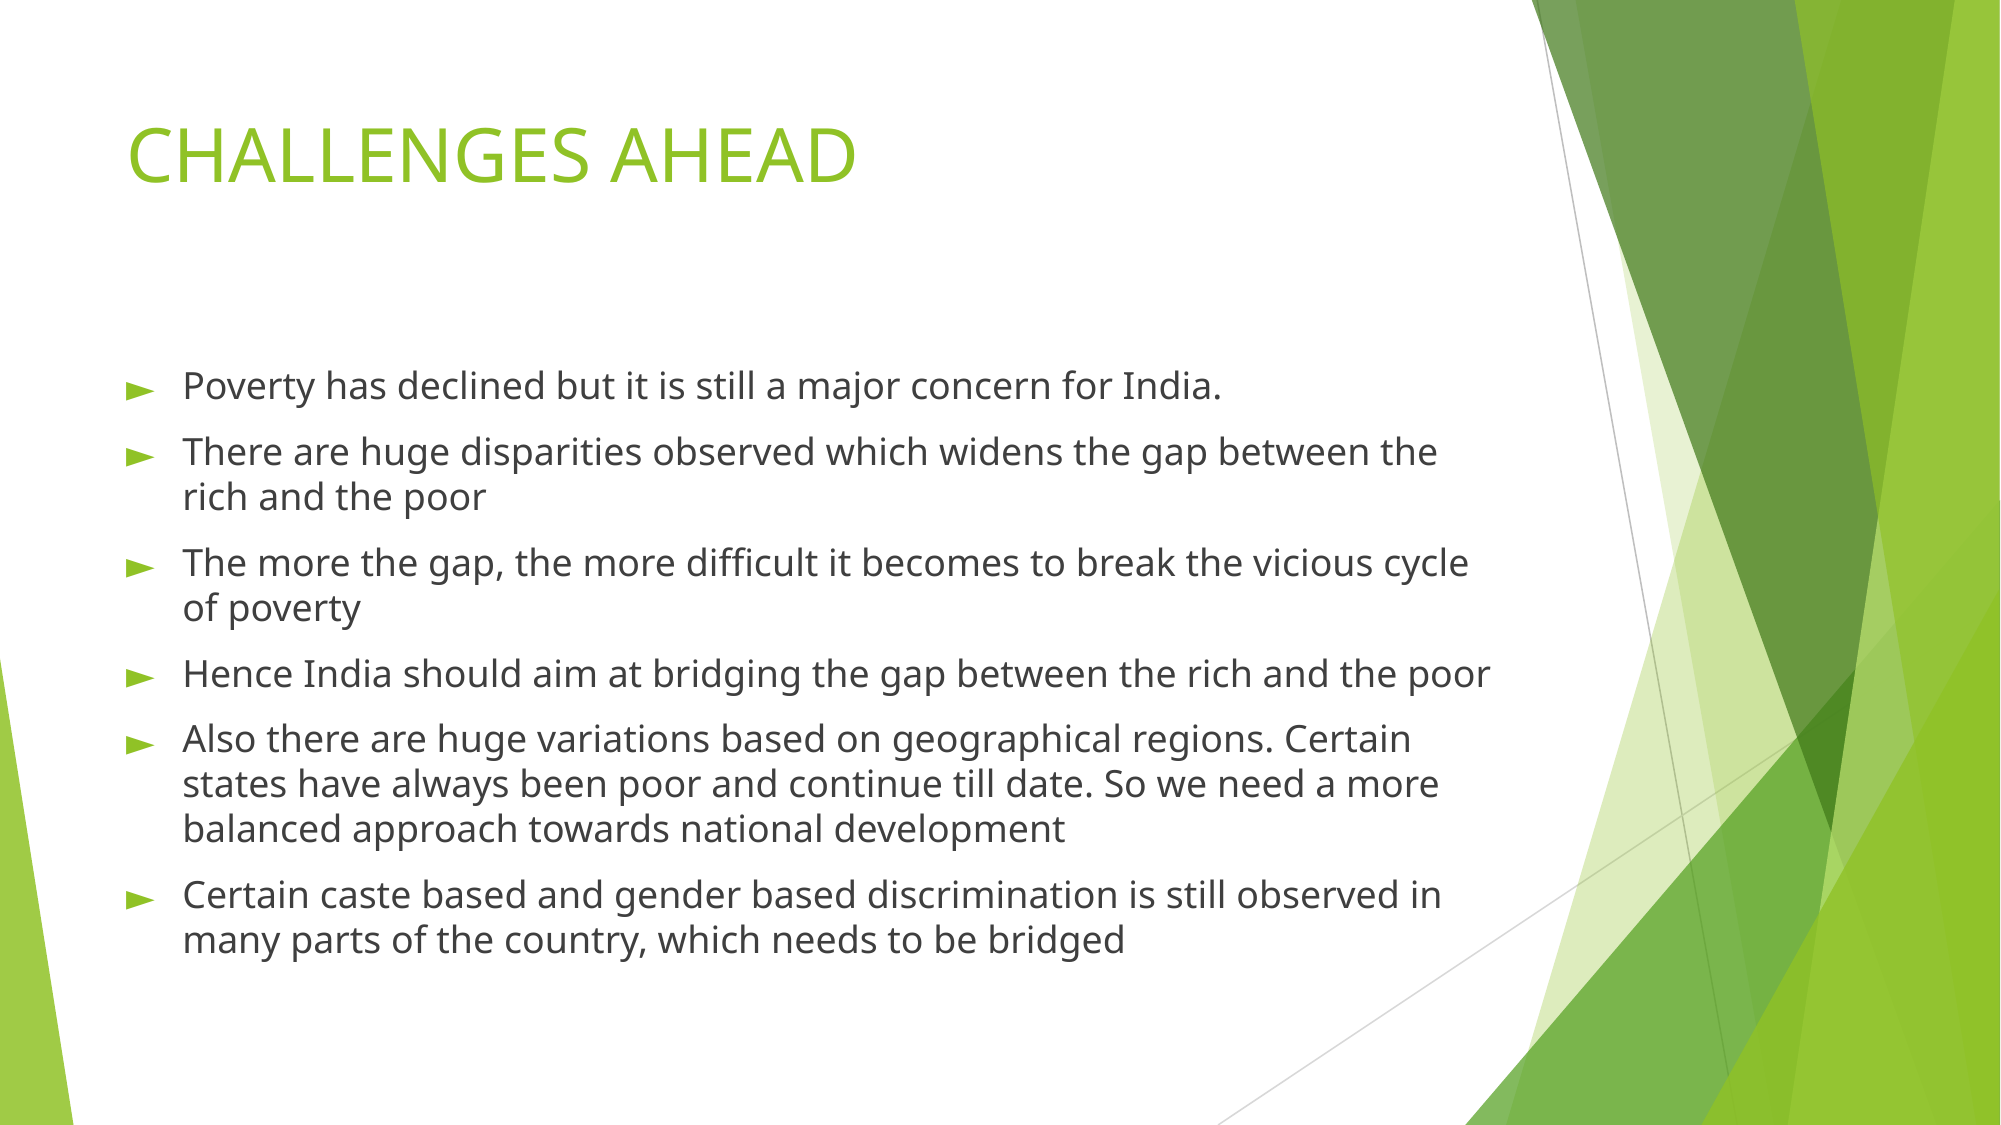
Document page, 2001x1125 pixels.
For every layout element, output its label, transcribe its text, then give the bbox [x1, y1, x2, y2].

title CHALLENGES AHEAD [111, 99, 1522, 317]
list Poverty has declined but it is still a major concern for India. There are huge disparities observed which widens the gap between the rich and the poor The more the gap, the more difficult it becomes to break the vicious cycle of poverty Hence India should aim at bridging the gap between the rich and the poor Also there are huge variations based on geographical regions. Certain states have always been poor and continue till date. So we need a more balanced approach towards national development Certain caste based and gender based discrimination is still observed in many parts of the country, which needs to be bridged [111, 354, 1522, 992]
